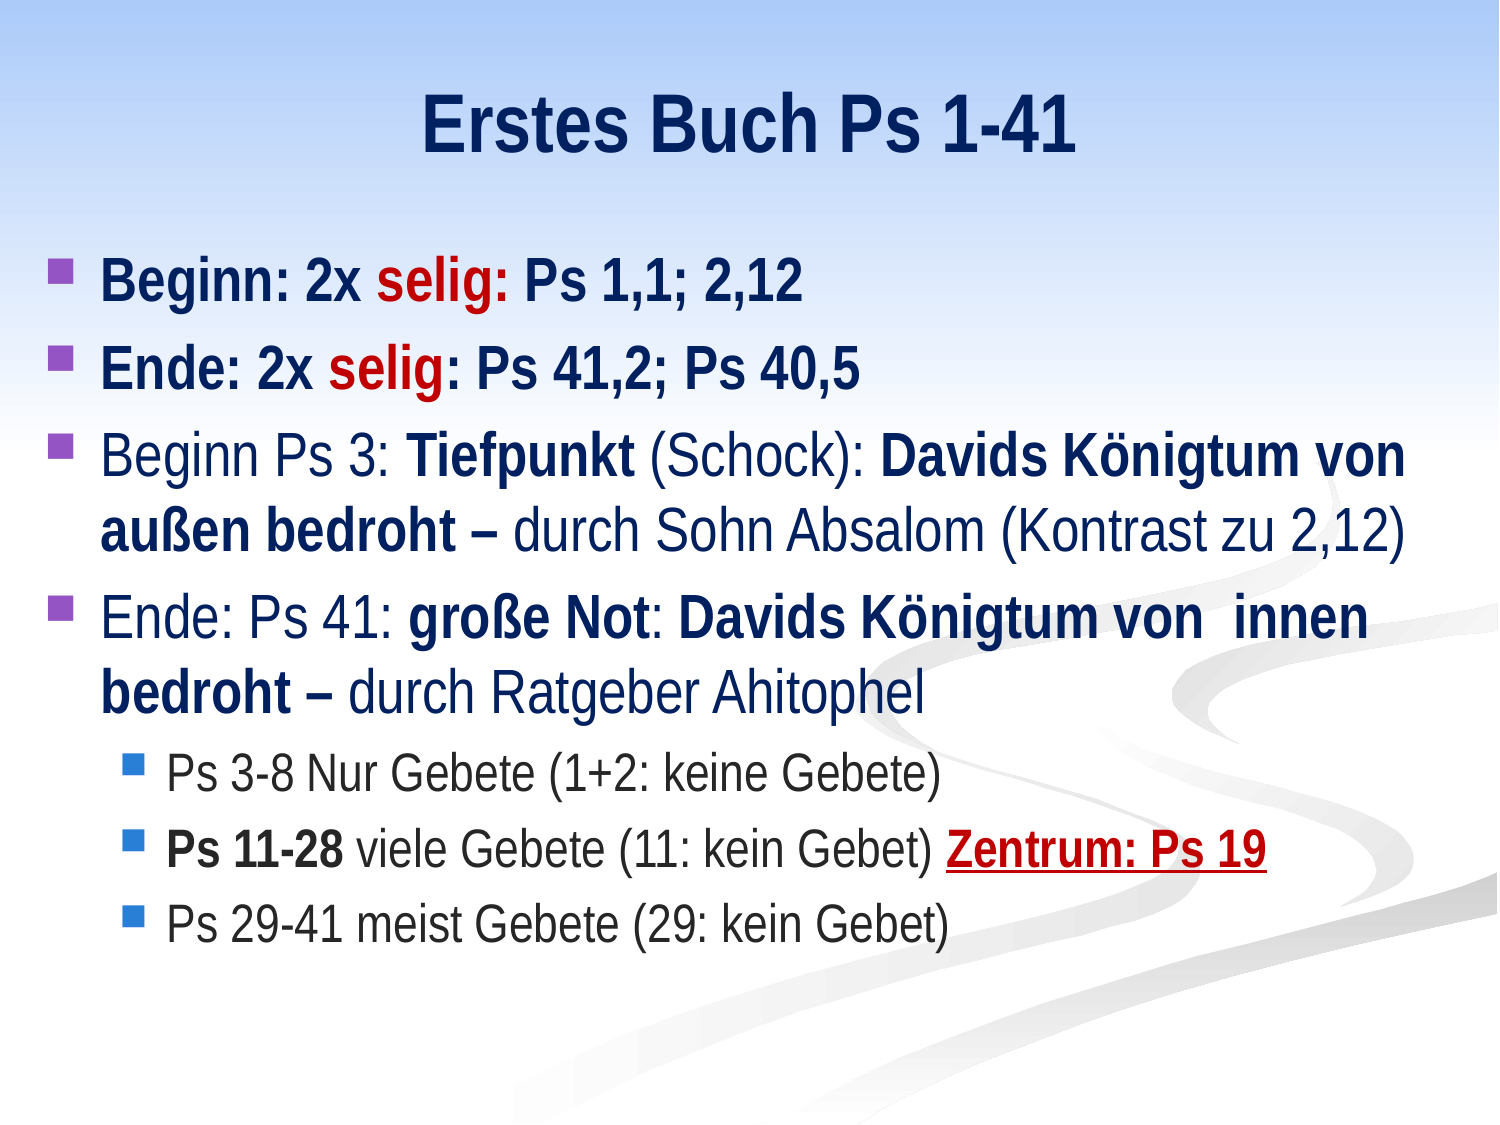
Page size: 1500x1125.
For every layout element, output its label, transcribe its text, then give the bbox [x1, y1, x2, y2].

title Erstes Buch Ps 1-41 [29, 30, 1471, 209]
list Beginn: 2x selig: Ps 1,1; 2,12 Ende: 2x selig: Ps 41,2; Ps 40,5 Beginn Ps 3: Tiefpunkt (Schock): Davids Königtum von außen bedroht – durch Sohn Absalom (Kontrast zu 2,12) Ende: Ps 41: große Not: Davids Königtum von innen bedroht – durch Ratgeber Ahitophel Ps 3-8 Nur Gebete (1+2: keine Gebete) Ps 11-28 viele Gebete (11: kein Gebet) Zentrum: Ps 19 Ps 29-41 meist Gebete (29: kein Gebet) [29, 231, 1500, 1125]
